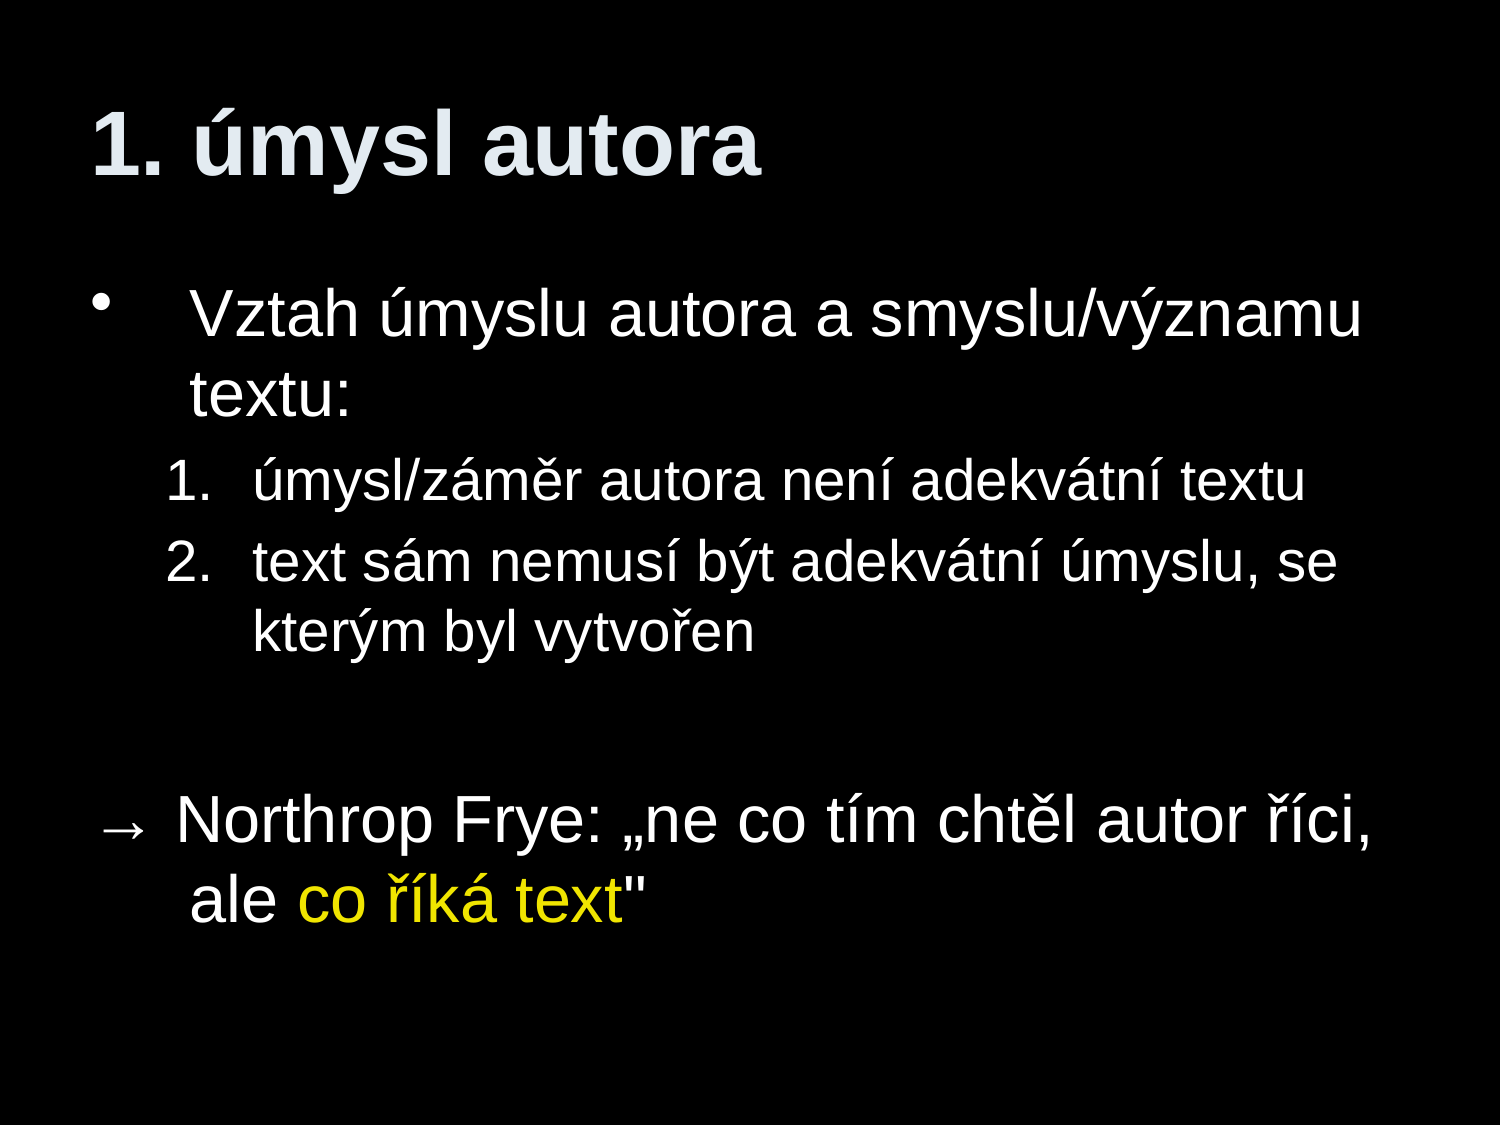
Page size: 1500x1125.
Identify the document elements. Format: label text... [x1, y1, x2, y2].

title 1. úmysl autora [74, 44, 1426, 233]
list Vztah úmyslu autora a smyslu/významu textu: úmysl/záměr autora není adekvátní textu text sám nemusí být adekvátní úmyslu, se kterým byl vytvořen → Northrop Frye: „ne co tím chtěl autor říci, ale co říká text" [74, 262, 1426, 1006]
